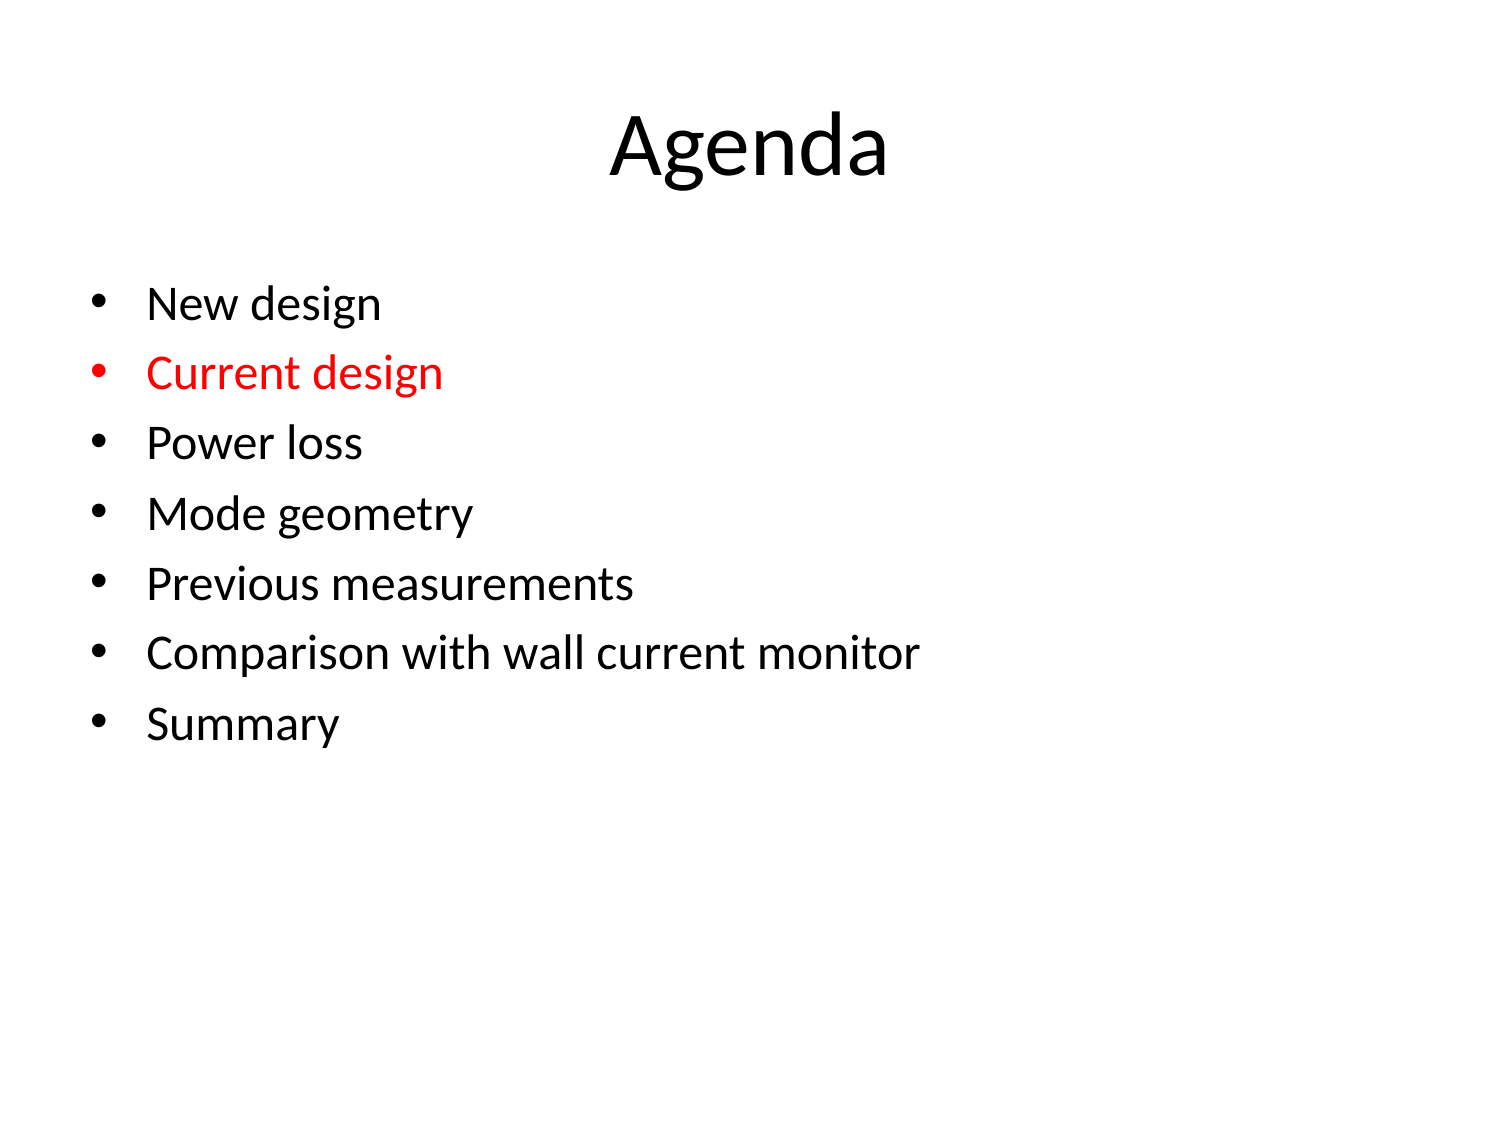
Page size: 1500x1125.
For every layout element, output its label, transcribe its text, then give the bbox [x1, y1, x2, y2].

list New design Current design Power loss Mode geometry Previous measurements Comparison with wall current monitor Summary [75, 262, 1425, 1005]
title Agenda [75, 45, 1425, 233]
